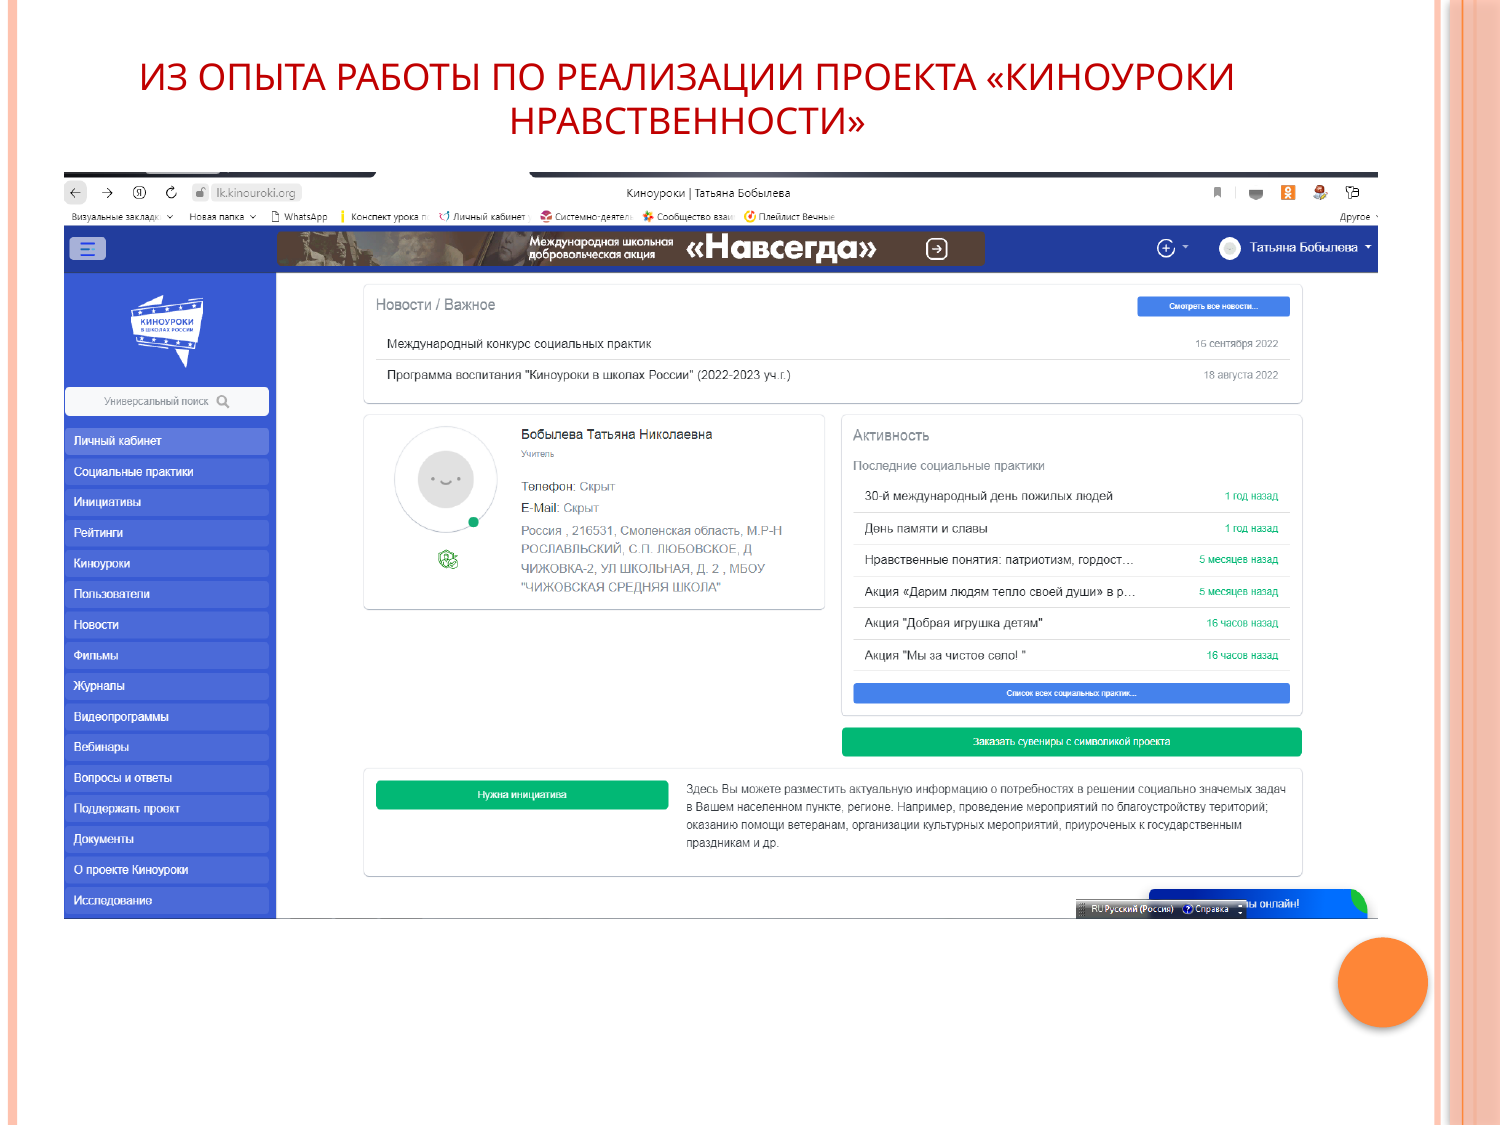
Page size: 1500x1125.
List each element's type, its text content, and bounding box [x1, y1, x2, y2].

title Из опыта работы по реализации проекта «Киноуроки нравственности» [75, 45, 1300, 149]
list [64, 172, 1379, 920]
